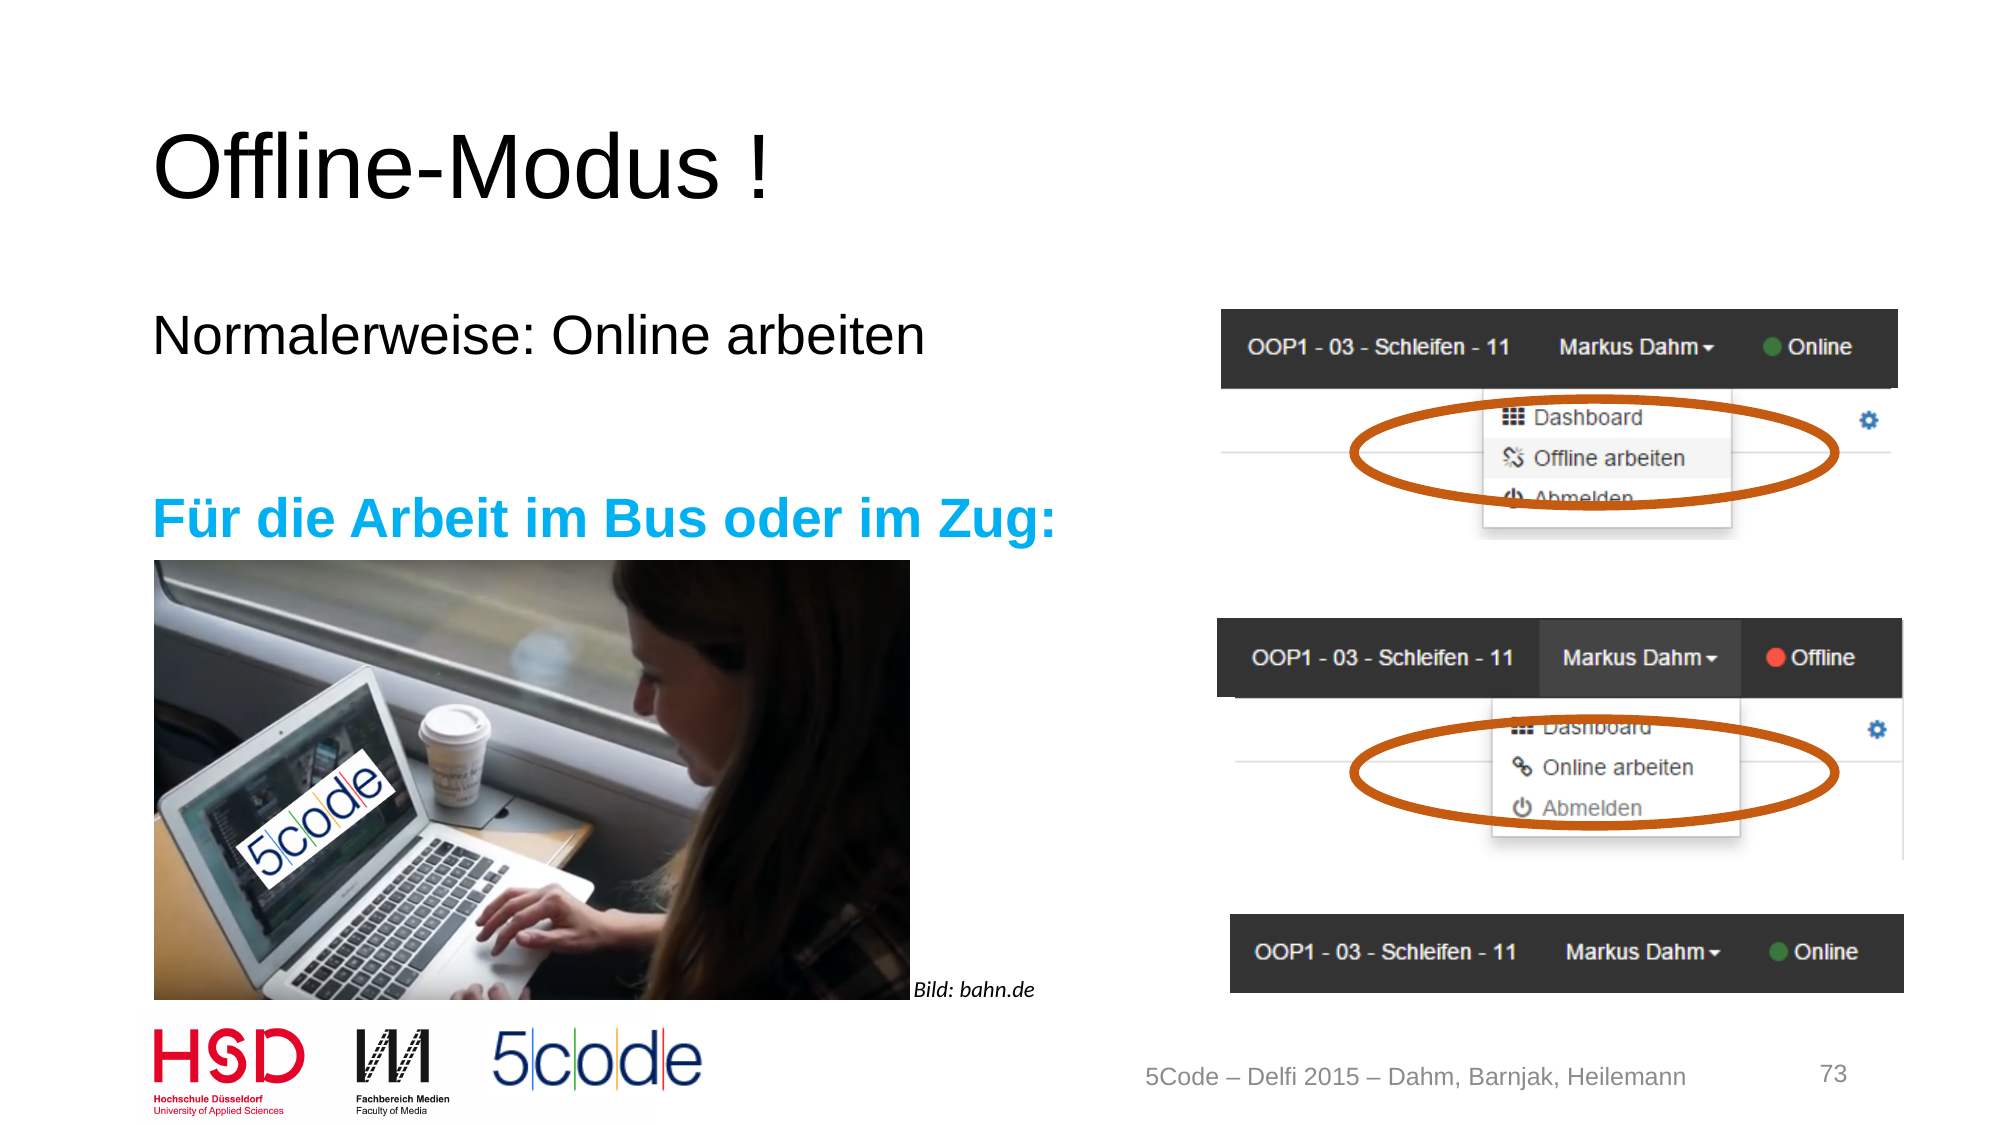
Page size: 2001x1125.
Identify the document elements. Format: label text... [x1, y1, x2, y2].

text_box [154, 560, 910, 1000]
picture [1230, 914, 1904, 993]
footer 5Code – Delfi 2015 – Dahm, Barnjak, Heilemann [1079, 1045, 1755, 1106]
list Normalerweise: Online arbeiten Für die Arbeit im Bus oder im Zug: Aufgabe Online öffnen Offline arbeiten … arbeiten … arbeiten … Online gehen Online weiterarbeiten [137, 299, 1863, 1014]
picture [1217, 618, 1904, 860]
text_box Bild: bahn.de [717, 967, 1050, 1010]
picture [137, 1014, 709, 1125]
title Offline-Modus ! [137, 59, 1863, 278]
picture [1221, 309, 1898, 540]
slide_number 73 [1754, 1042, 1863, 1103]
